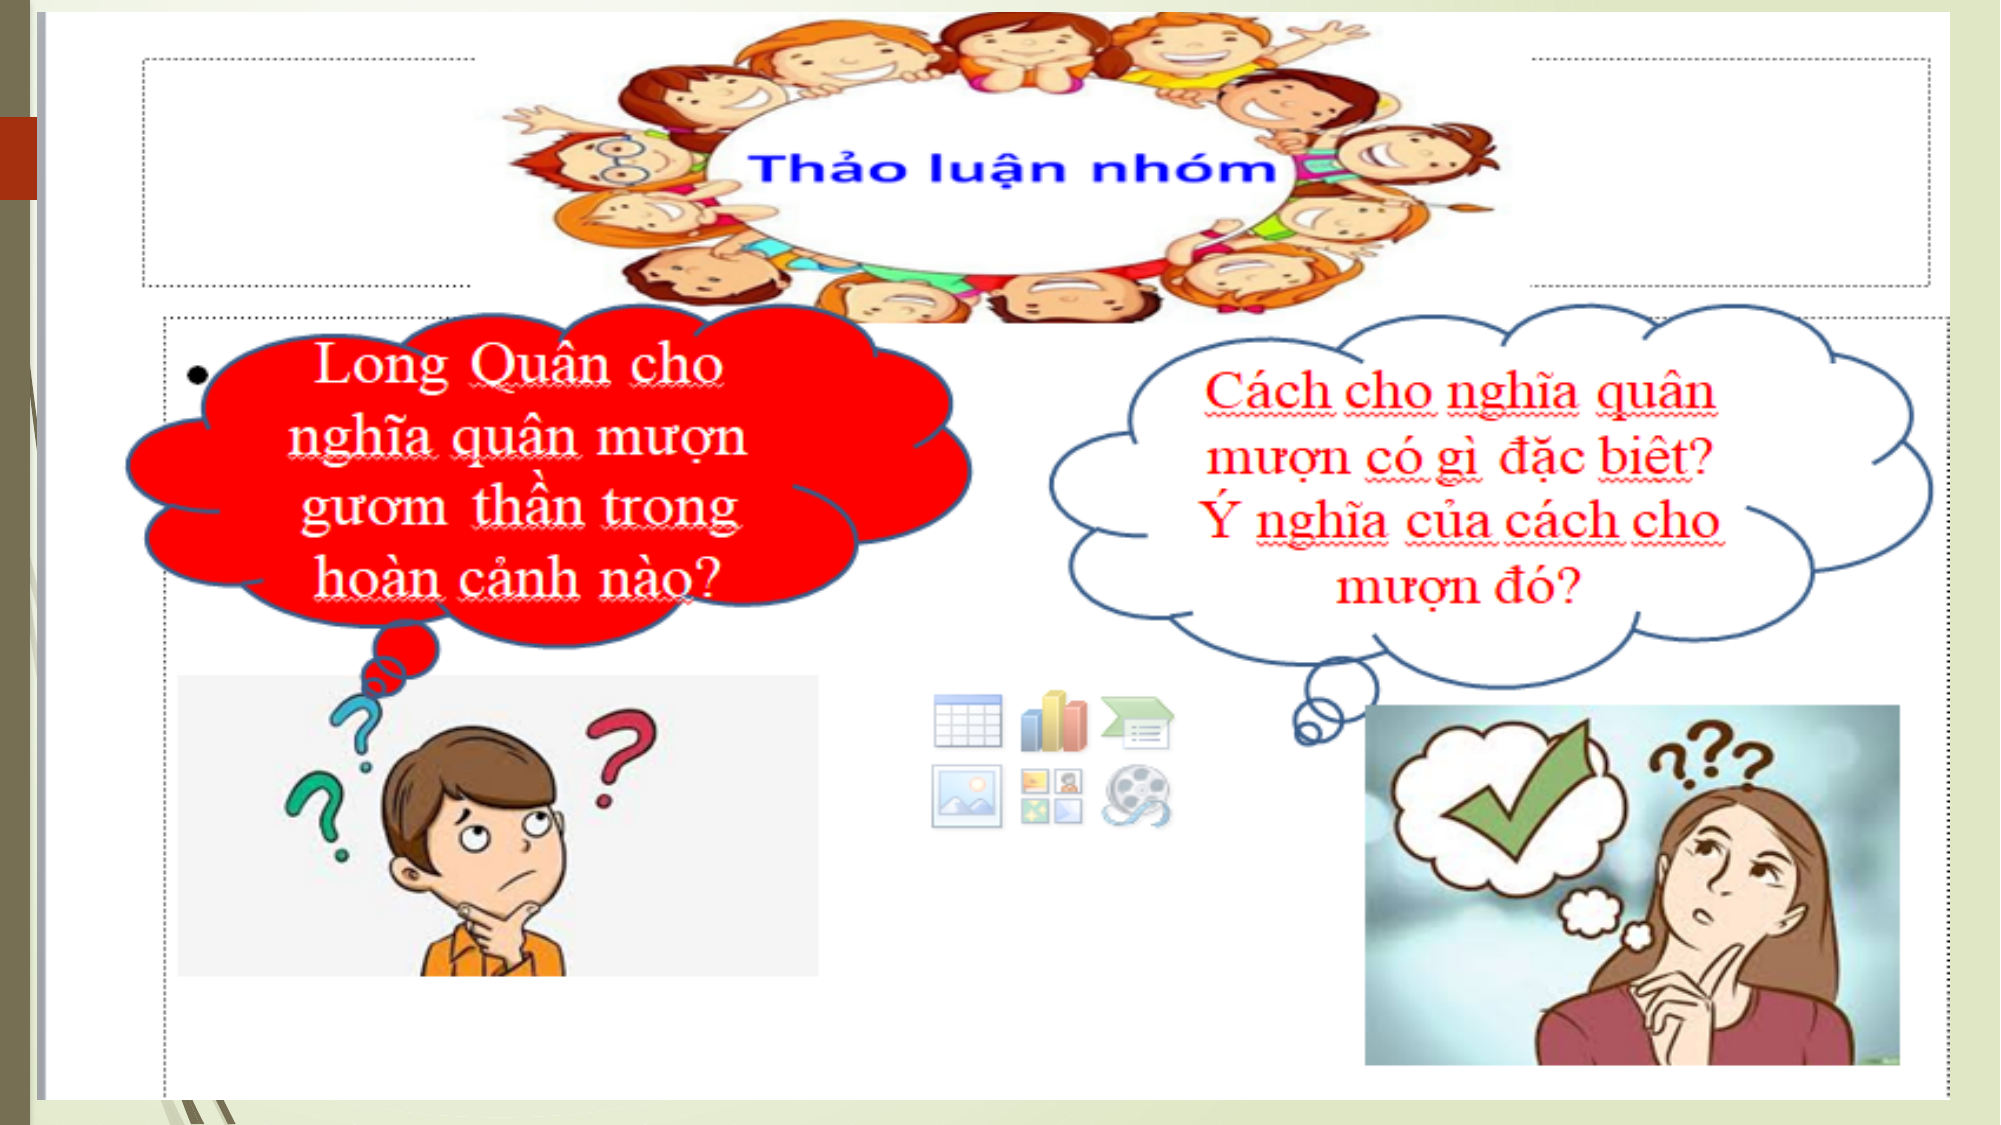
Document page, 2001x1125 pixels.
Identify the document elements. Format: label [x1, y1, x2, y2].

list [37, 12, 1951, 1101]
